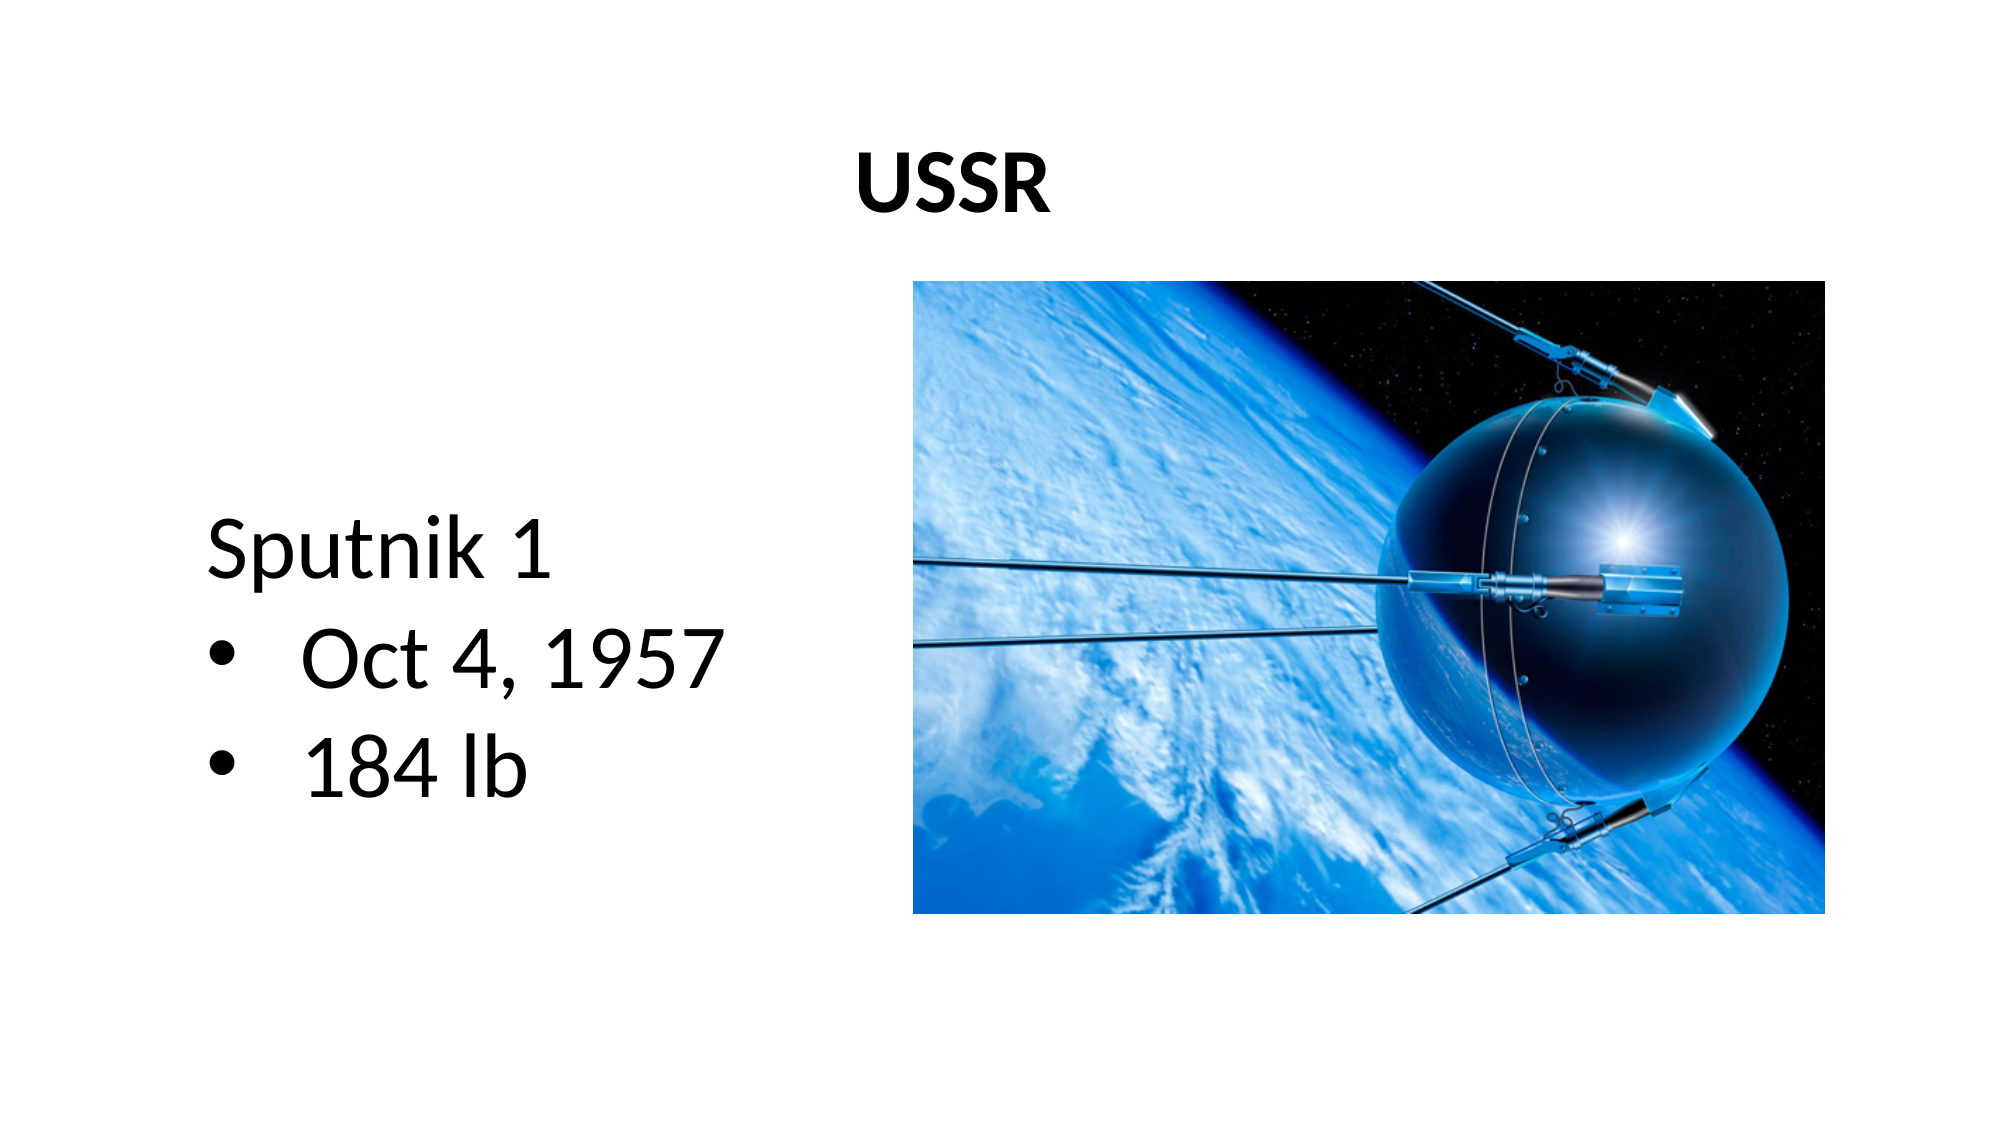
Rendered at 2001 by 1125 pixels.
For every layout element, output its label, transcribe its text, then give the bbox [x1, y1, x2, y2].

picture [1677, 910, 1685, 915]
text_box USSR [736, 113, 1220, 239]
picture [913, 281, 1825, 915]
text_box Sputnik 1 Oct 4, 1957 184 lb [116, 479, 806, 824]
